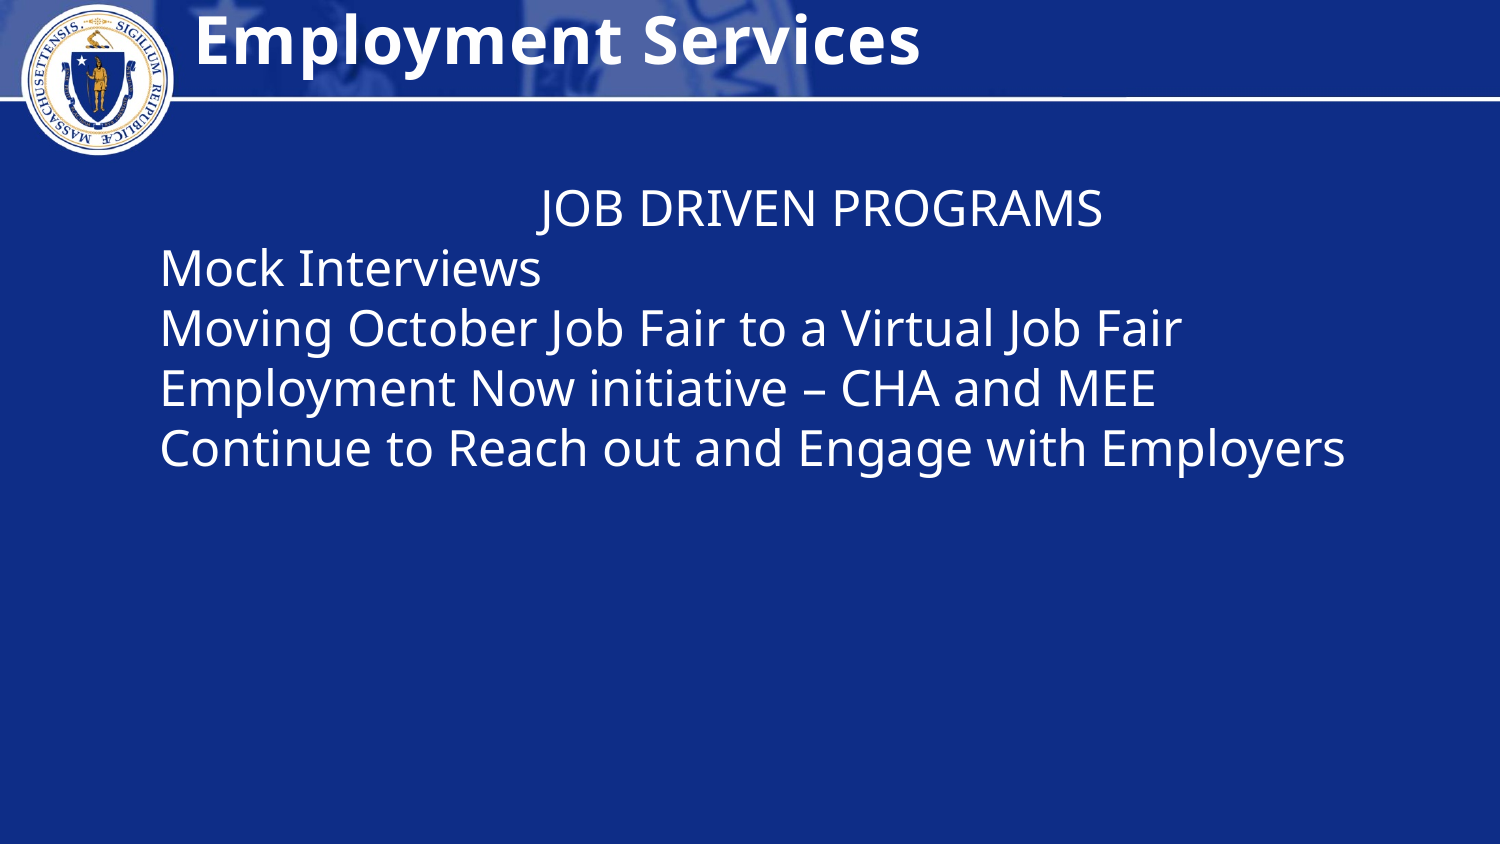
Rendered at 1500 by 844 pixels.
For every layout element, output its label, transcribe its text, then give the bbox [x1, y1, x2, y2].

picture [0, 0, 1500, 844]
text_box Employment Services [178, 0, 1451, 93]
list JOB DRIVEN PROGRAMS Mock Interviews Moving October Job Fair to a Virtual Job Fair Employment Now initiative – CHA and MEE Continue to Reach out and Engage with Employers [144, 168, 1500, 743]
